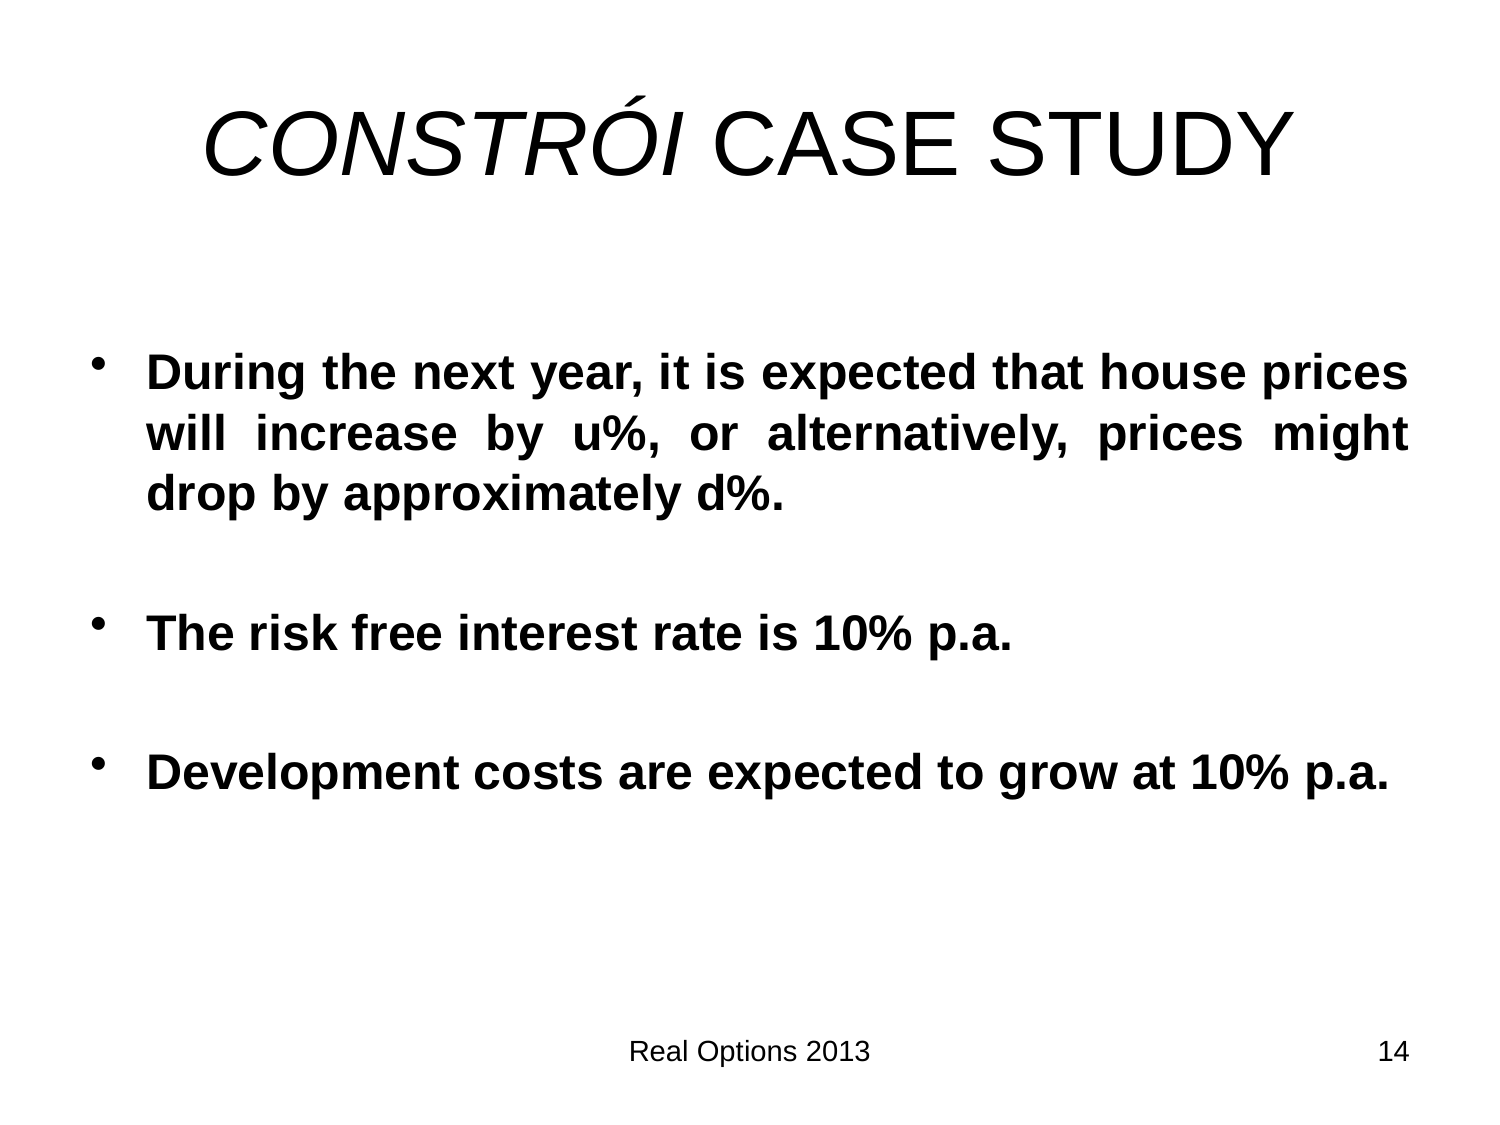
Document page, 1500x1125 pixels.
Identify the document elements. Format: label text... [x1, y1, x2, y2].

list During the next year, it is expected that house prices will increase by u%, or alternatively, prices might drop by approximately d%. The risk free interest rate is 10% p.a. Development costs are expected to grow at 10% p.a. [74, 262, 1426, 1006]
title CONSTRÓI CASE STUDY [74, 44, 1426, 233]
slide_number 14 [1074, 1024, 1426, 1103]
footer Real Options 2013 [512, 1024, 988, 1103]
